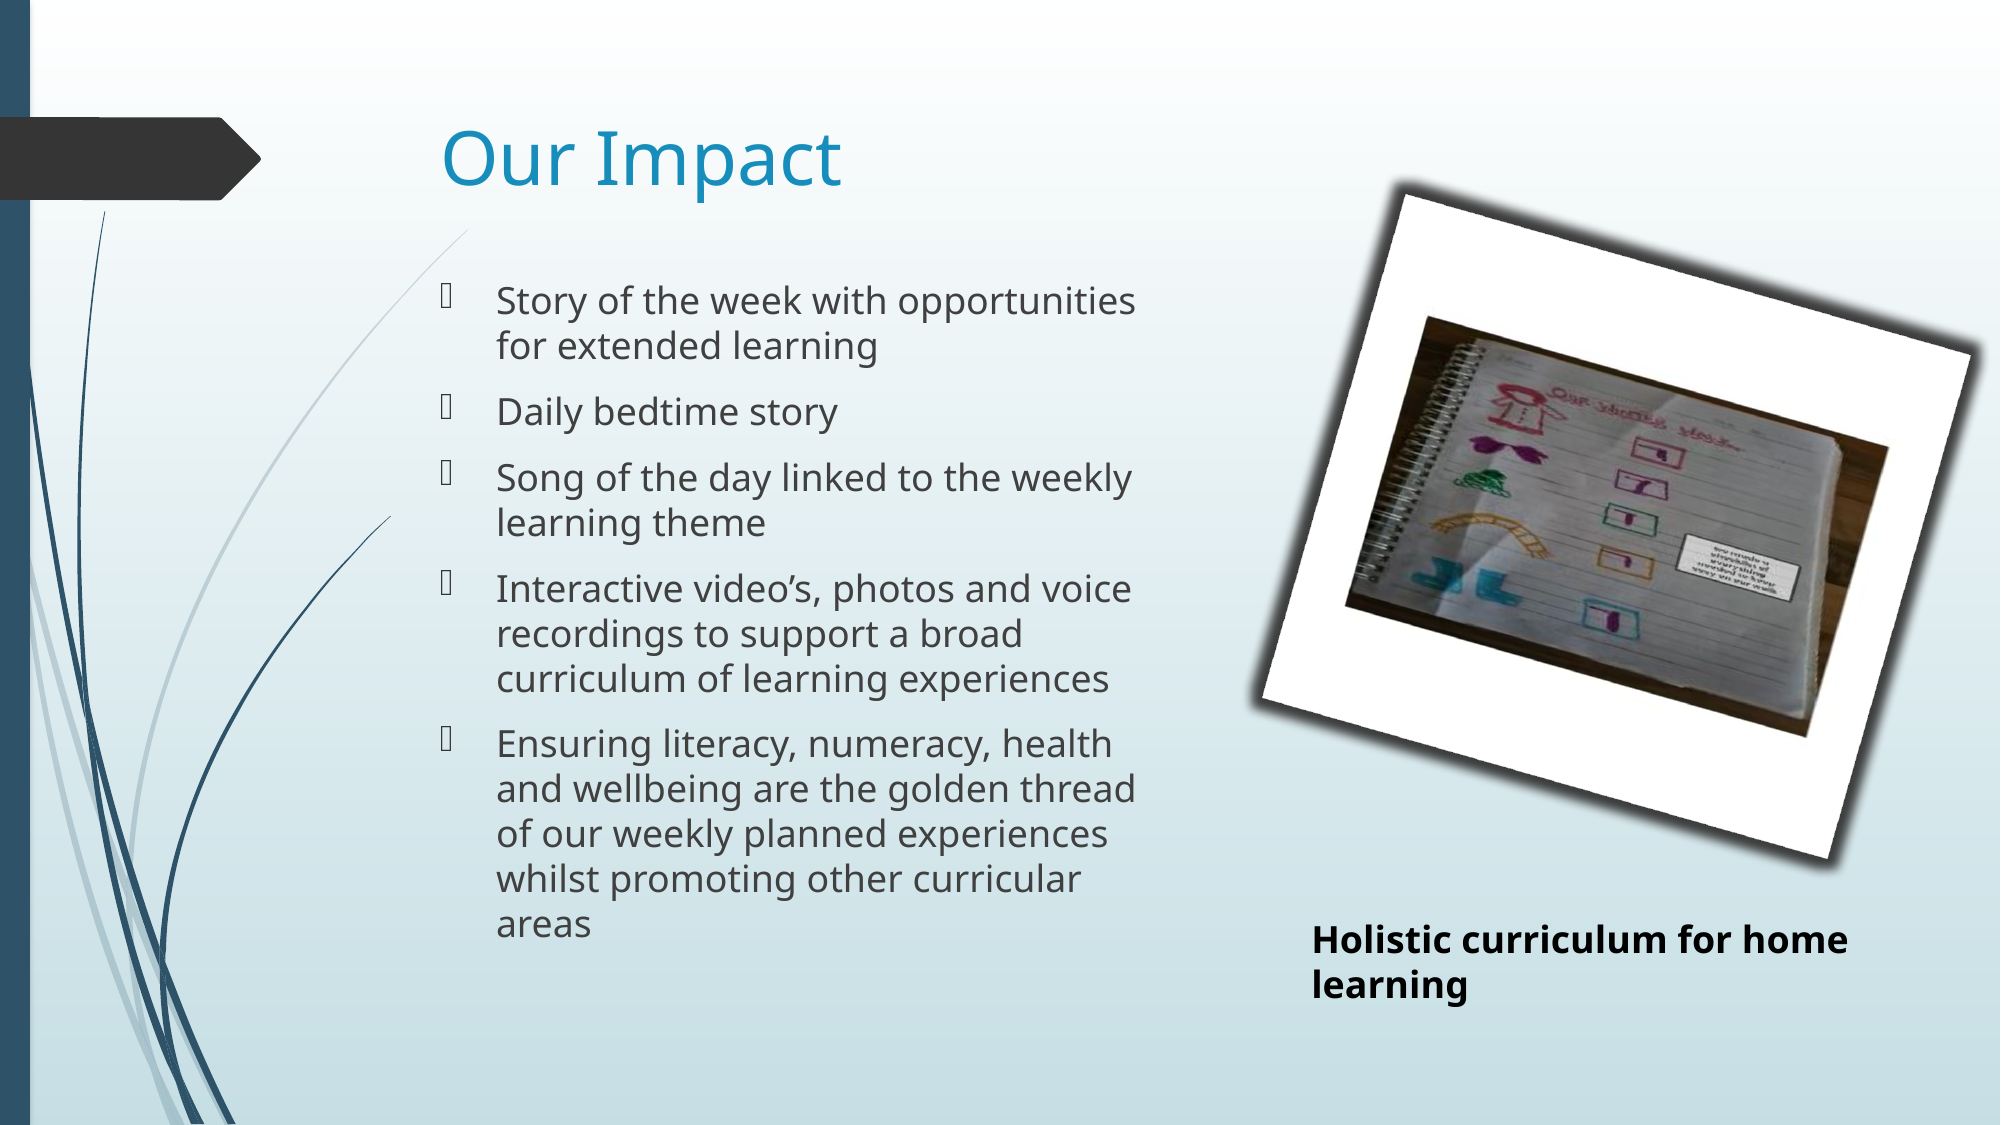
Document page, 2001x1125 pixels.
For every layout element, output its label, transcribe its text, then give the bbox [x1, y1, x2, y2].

list Story of the week with opportunities for extended learning Daily bedtime story Song of the day linked to the weekly learning theme Interactive video’s, photos and voice recordings to support a broad curriculum of learning experiences Ensuring literacy, numeracy, health and wellbeing are the golden thread of our weekly planned experiences whilst promoting other curricular areas [424, 269, 1184, 970]
title Our Impact [425, 102, 1888, 313]
picture [1263, 195, 1970, 858]
text_box Holistic curriculum for home learning [1296, 909, 2000, 1014]
